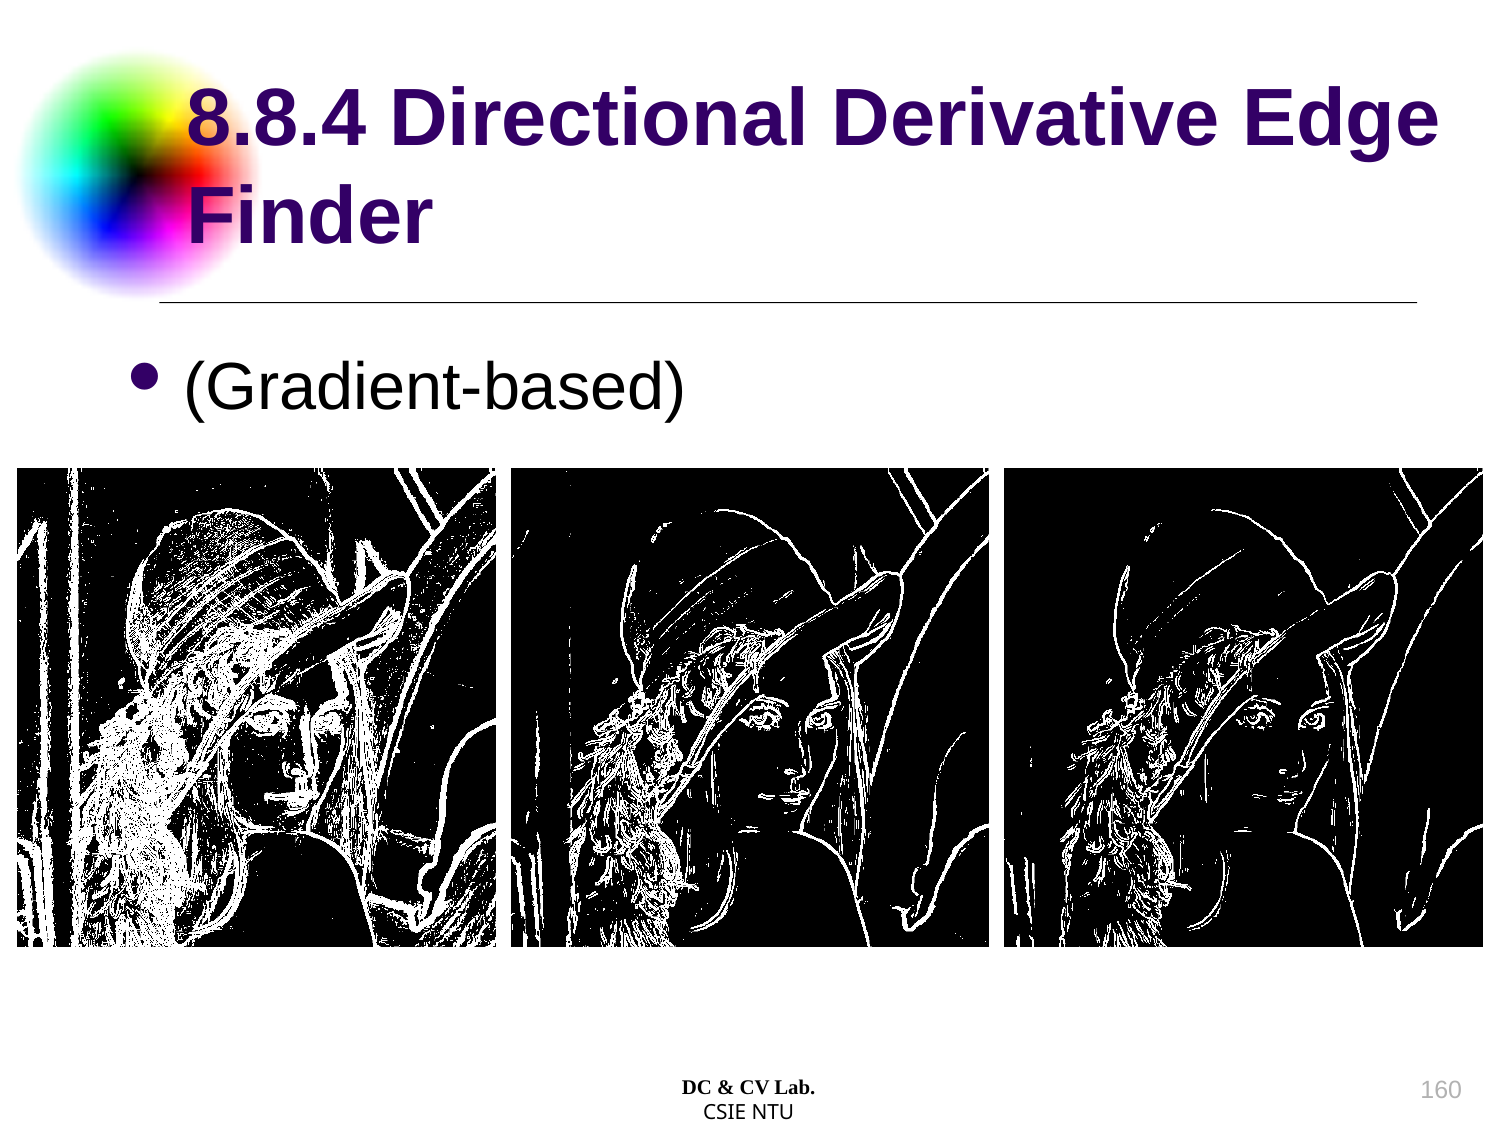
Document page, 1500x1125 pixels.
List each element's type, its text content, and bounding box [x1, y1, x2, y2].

footer DC & CV Lab. CSIE NTU [511, 1066, 987, 1125]
list (Gradient-based) [112, 334, 1463, 433]
picture [17, 468, 496, 947]
picture [0, 42, 272, 318]
slide_number 159 [1139, 1058, 1478, 1119]
picture [1004, 468, 1483, 947]
title 8.8.4 Directional Derivative Edge Finder [171, 54, 1500, 268]
picture [510, 468, 990, 947]
